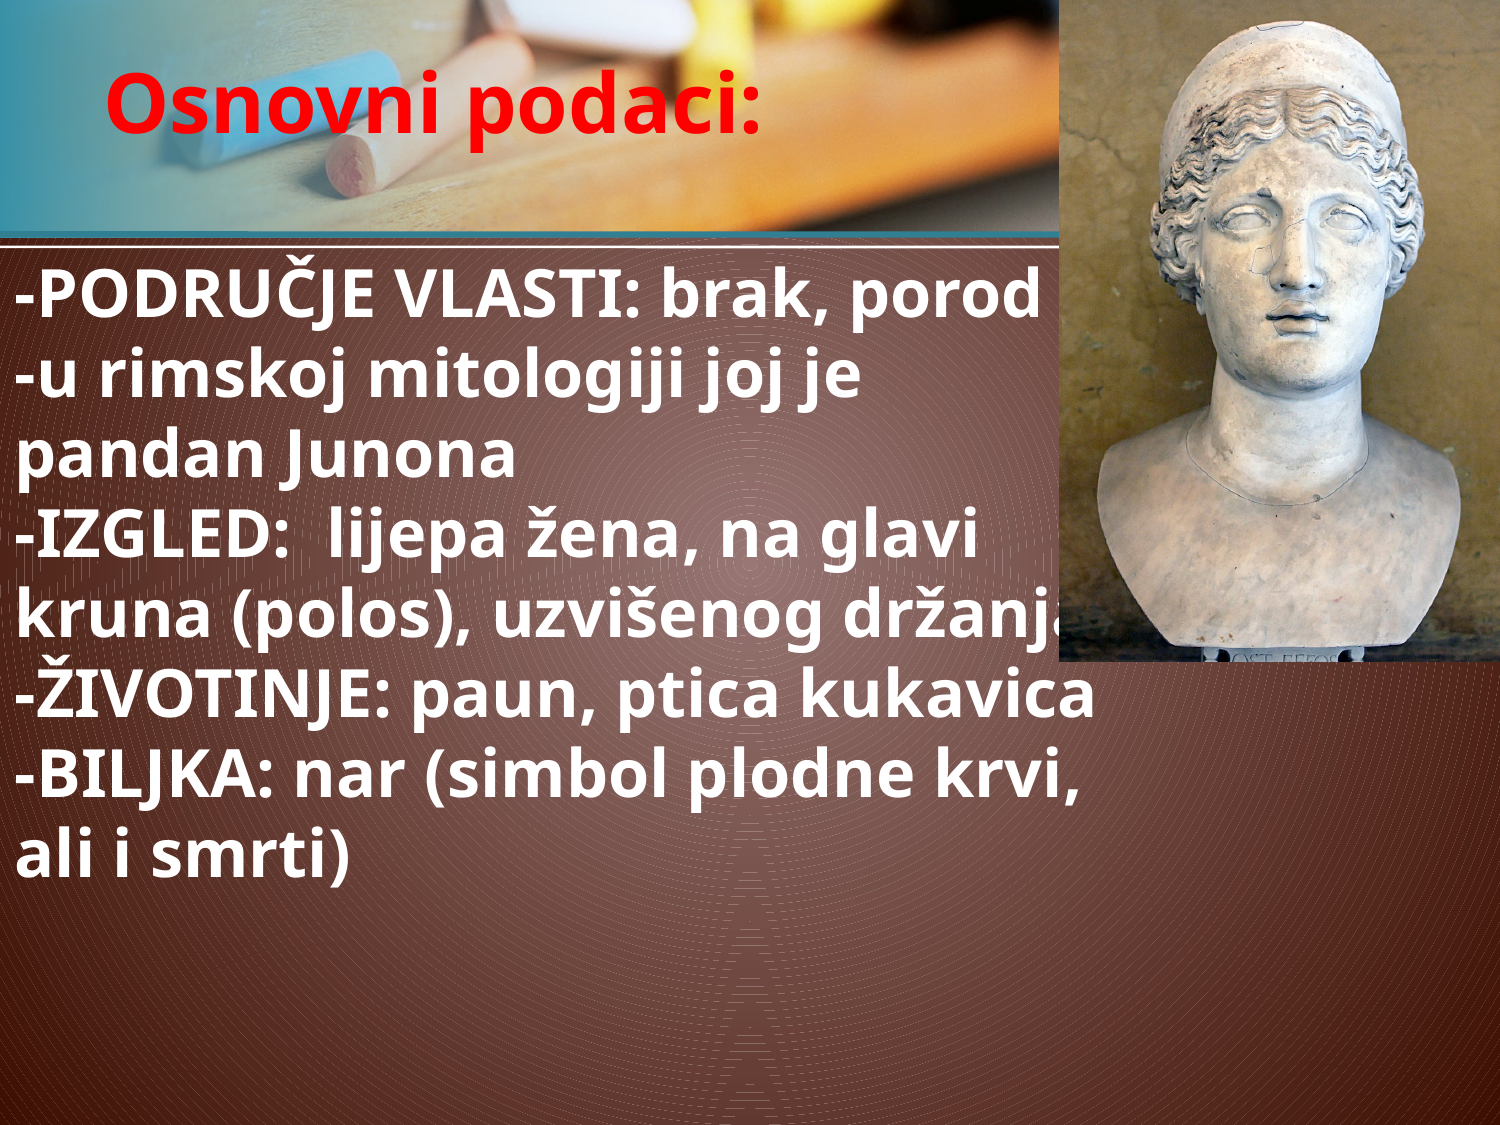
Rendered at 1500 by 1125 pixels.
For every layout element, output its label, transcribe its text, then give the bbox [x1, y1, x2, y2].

text_box -PODRUČJE VLASTI: brak, porod -u rimskoj mitologiji joj je pandan Junona -IZGLED: lijepa žena, na glavi kruna (polos), uzvišenog držanja -ŽIVOTINJE: paun, ptica kukavica -BILJKA: nar (simbol plodne krvi, ali i smrti) [0, 243, 1117, 978]
text_box Osnovni podaci: [88, 42, 998, 158]
picture [663, 0, 1500, 662]
